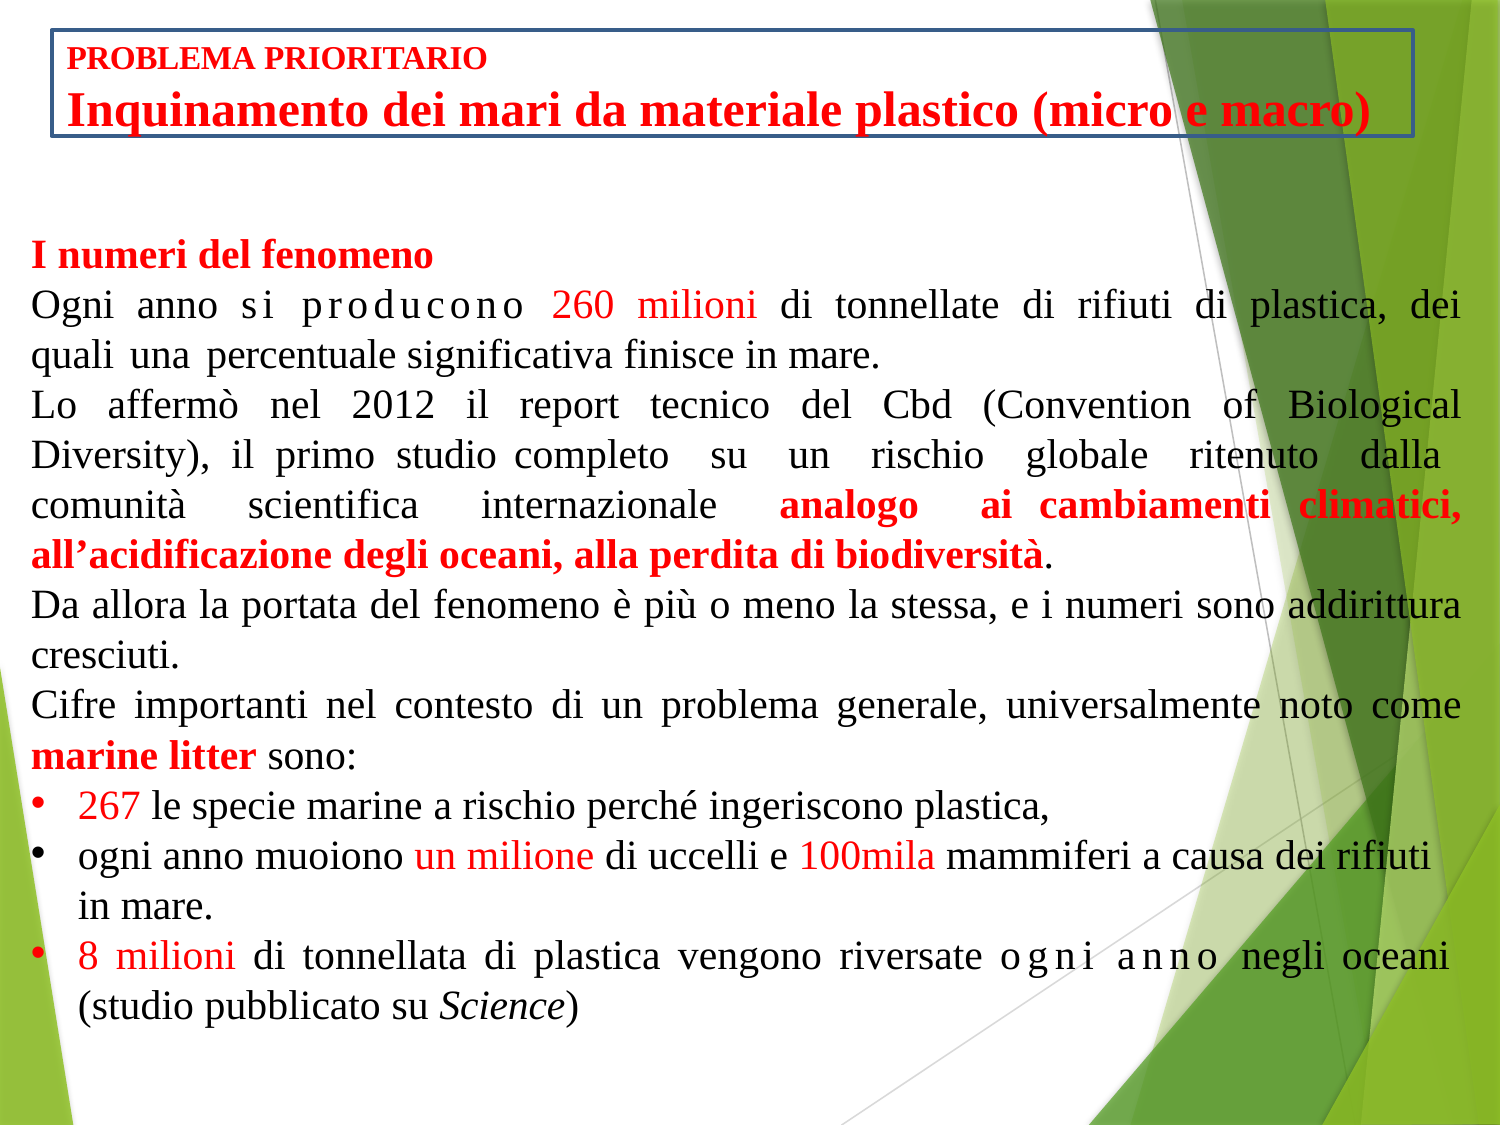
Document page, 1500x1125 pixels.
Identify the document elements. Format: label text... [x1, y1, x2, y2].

text_box PROBLEMA PRIORITARIO Inquinamento dei mari da materiale plastico (micro e macro) [51, 30, 1413, 137]
text_box I numeri del fenomeno Ogni anno si producono 260 milioni di tonnellate di rifiuti di plastica, dei quali una percentuale significativa finisce in mare. Lo affermò nel 2012 il report tecnico del Cbd (Convention of Biological Diversity), il primo studio completo su un rischio globale ritenuto dalla comunità scientifica internazionale analogo ai cambiamenti climatici, all’acidificazione degli oceani, alla perdita di biodiversità. Da allora la portata del fenomeno è più o meno la stessa, e i numeri sono addirittura cresciuti. Cifre importanti nel contesto di un problema generale, universalmente noto come marine litter sono: 267 le specie marine a rischio perché ingeriscono plastica, ogni anno muoiono un milione di uccelli e 100mila mammiferi a causa dei rifiuti in mare. 8 milioni di tonnellata di plastica vengono riversate ogni anno negli oceani (studio pubblicato su Science) [28, 224, 1463, 1028]
